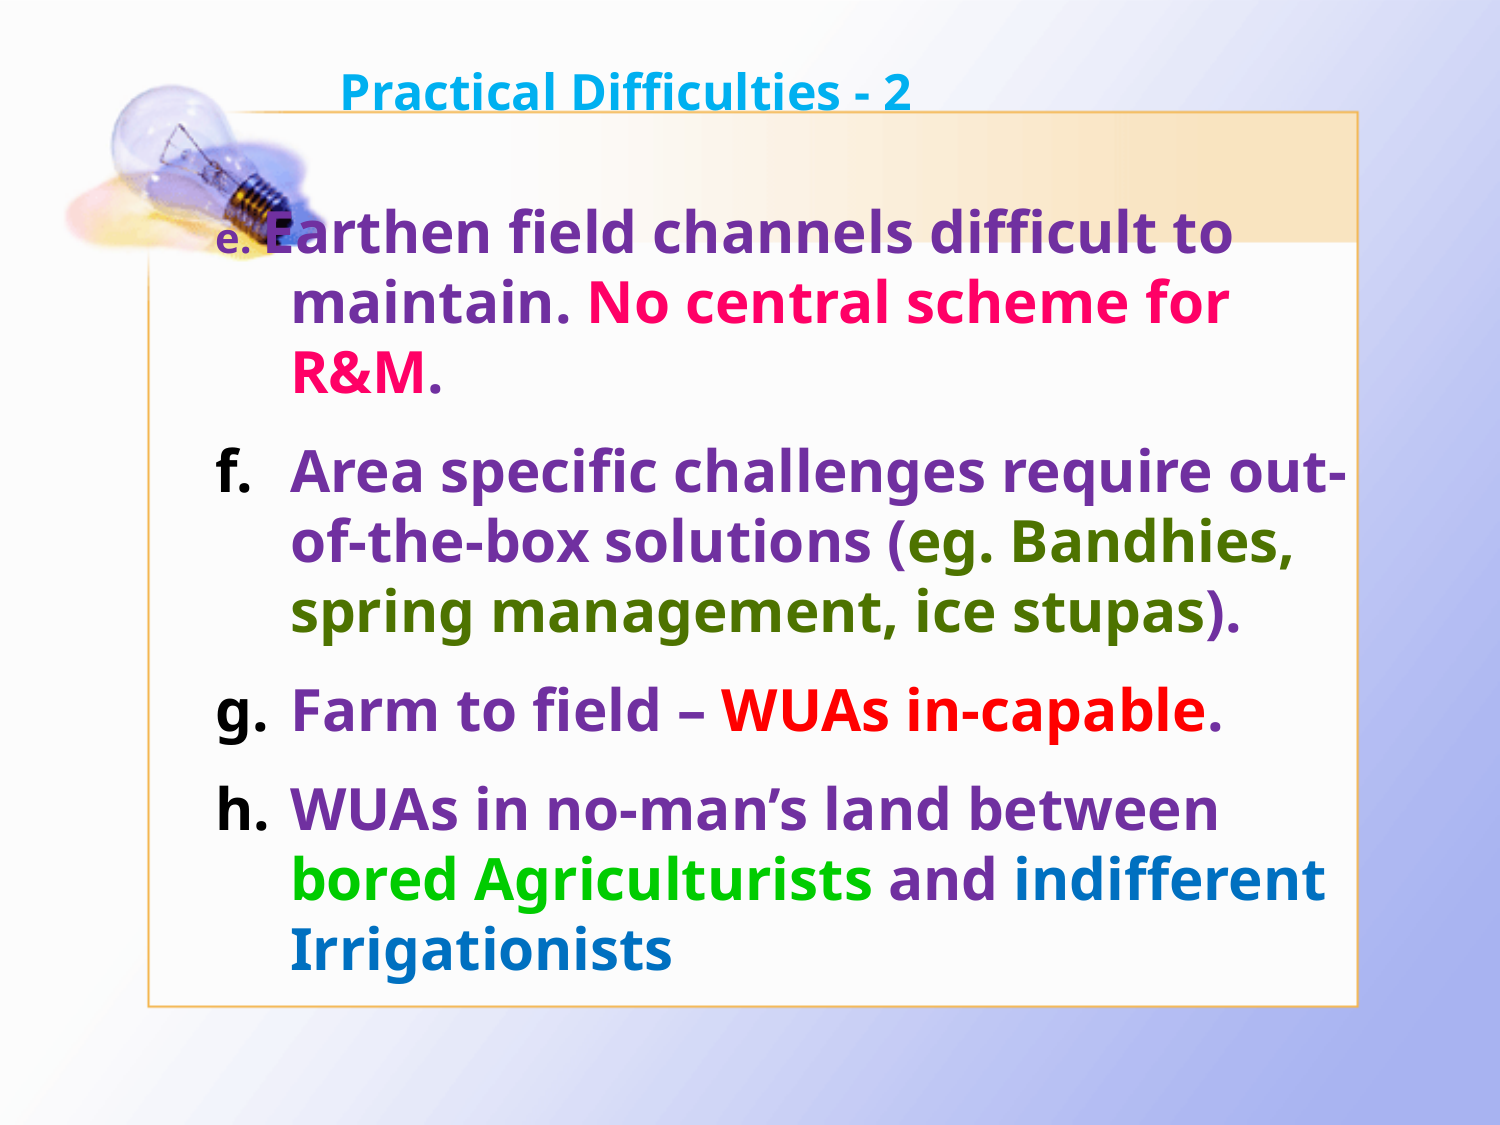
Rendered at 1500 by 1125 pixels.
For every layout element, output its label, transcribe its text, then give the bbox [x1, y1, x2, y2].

picture [0, 0, 1500, 1125]
title Practical Difficulties - 2 [324, 49, 1276, 138]
list e. Earthen field channels difficult to maintain. No central scheme for R&M. Area specific challenges require out-of-the-box solutions (eg. Bandhies, spring management, ice stupas). Farm to field – WUAs in-capable. WUAs in no-man’s land between bored Agriculturists and indifferent Irrigationists [199, 187, 1376, 1051]
